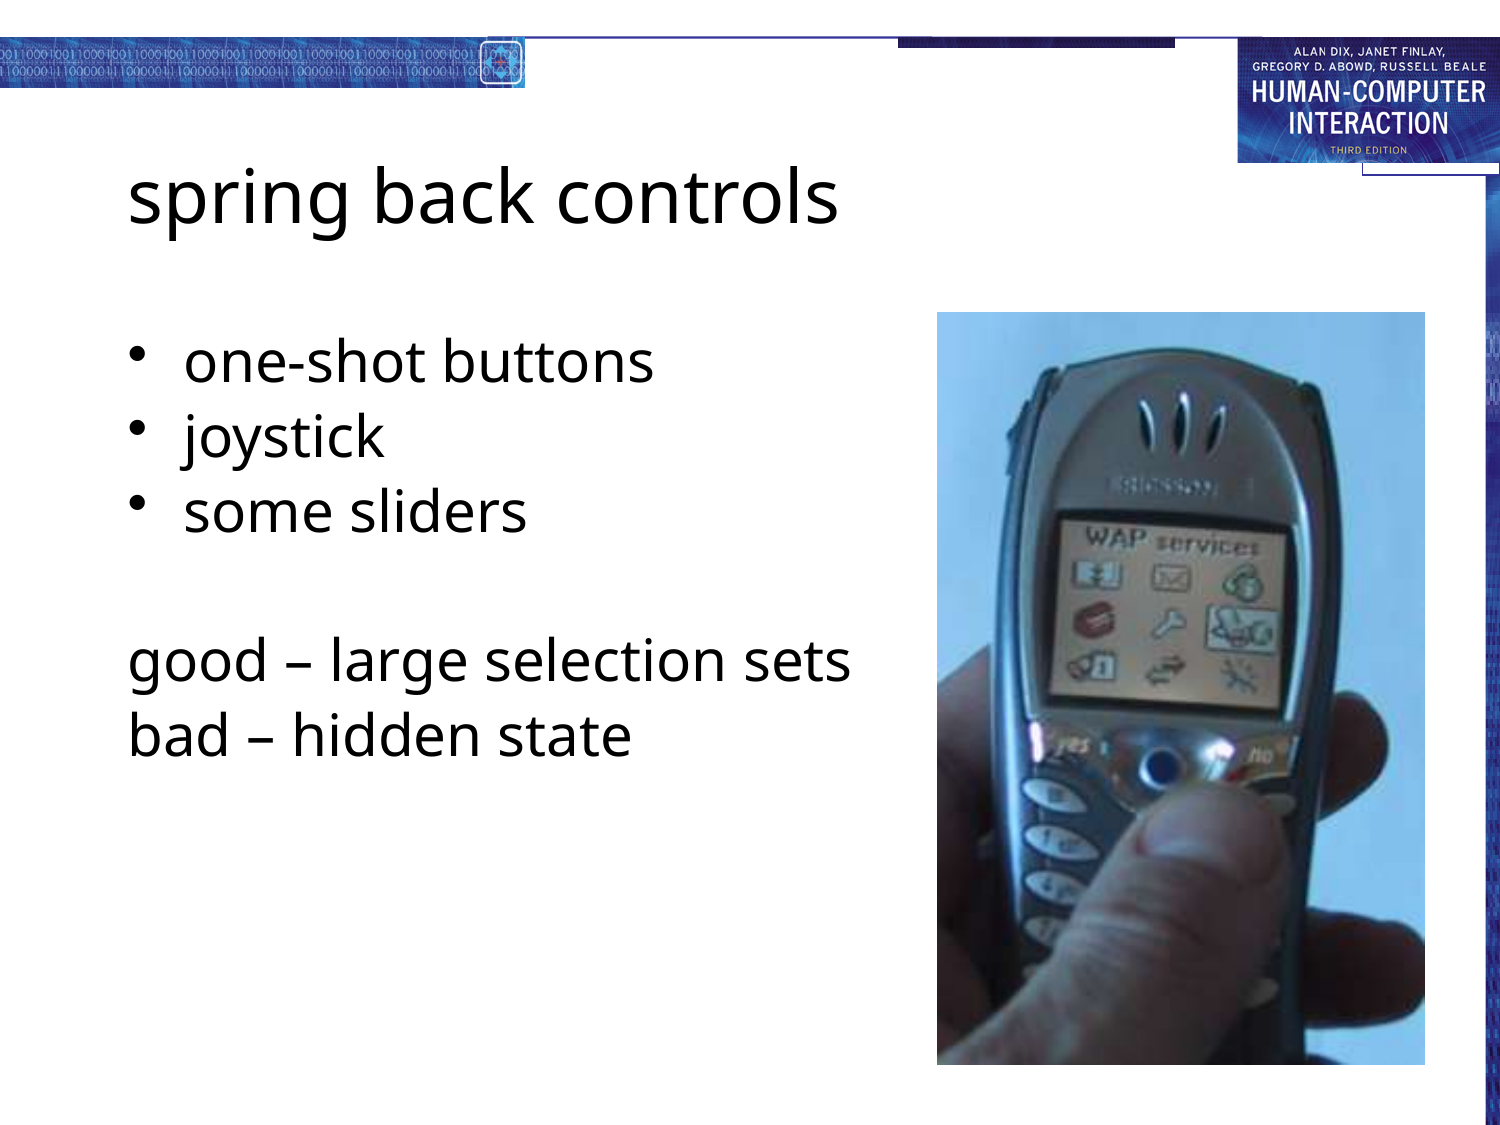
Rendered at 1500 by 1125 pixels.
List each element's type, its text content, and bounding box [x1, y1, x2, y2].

list one-shot buttons joystick some sliders good – large selection sets bad – hidden state [112, 324, 932, 1001]
picture [937, 312, 1426, 1065]
title spring back controls [112, 99, 1238, 288]
